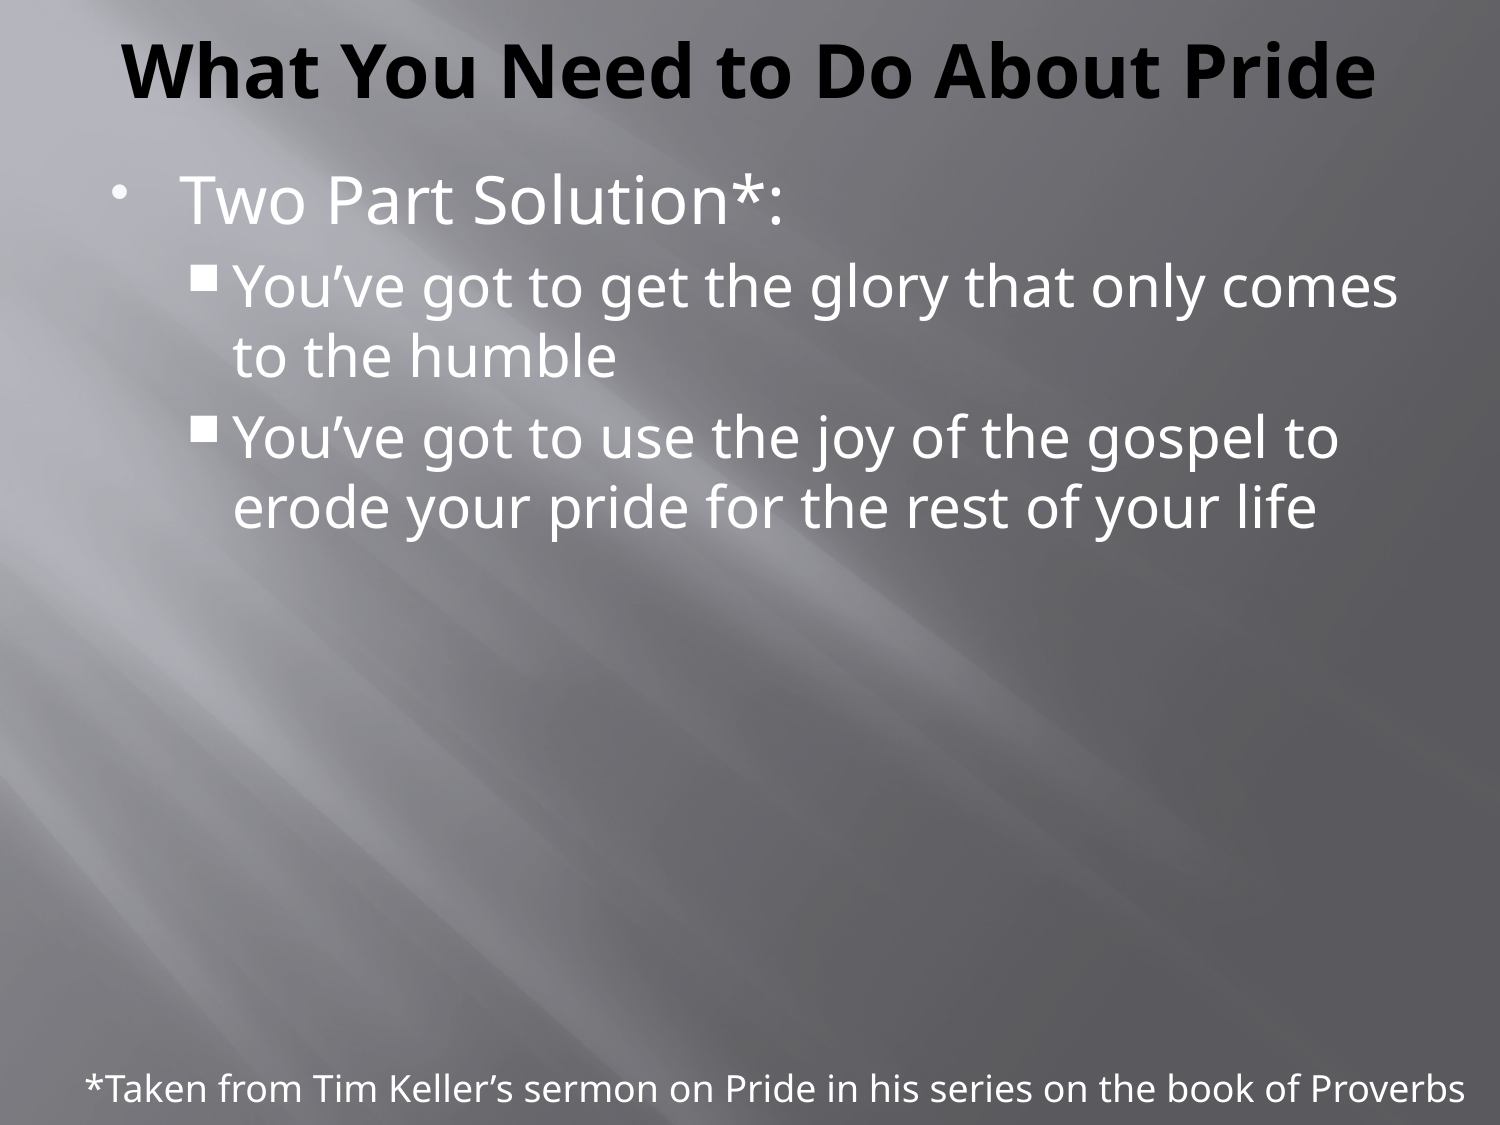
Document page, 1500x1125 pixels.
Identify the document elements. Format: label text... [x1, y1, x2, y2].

title What You Need to Do About Pride [75, 0, 1425, 138]
list Two Part Solution*: You’ve got to get the glory that only comes to the humble You’ve got to use the joy of the gospel to erode your pride for the rest of your life [75, 149, 1425, 1025]
text_box *Taken from Tim Keller’s sermon on Pride in his series on the book of Proverbs [69, 1057, 1483, 1117]
